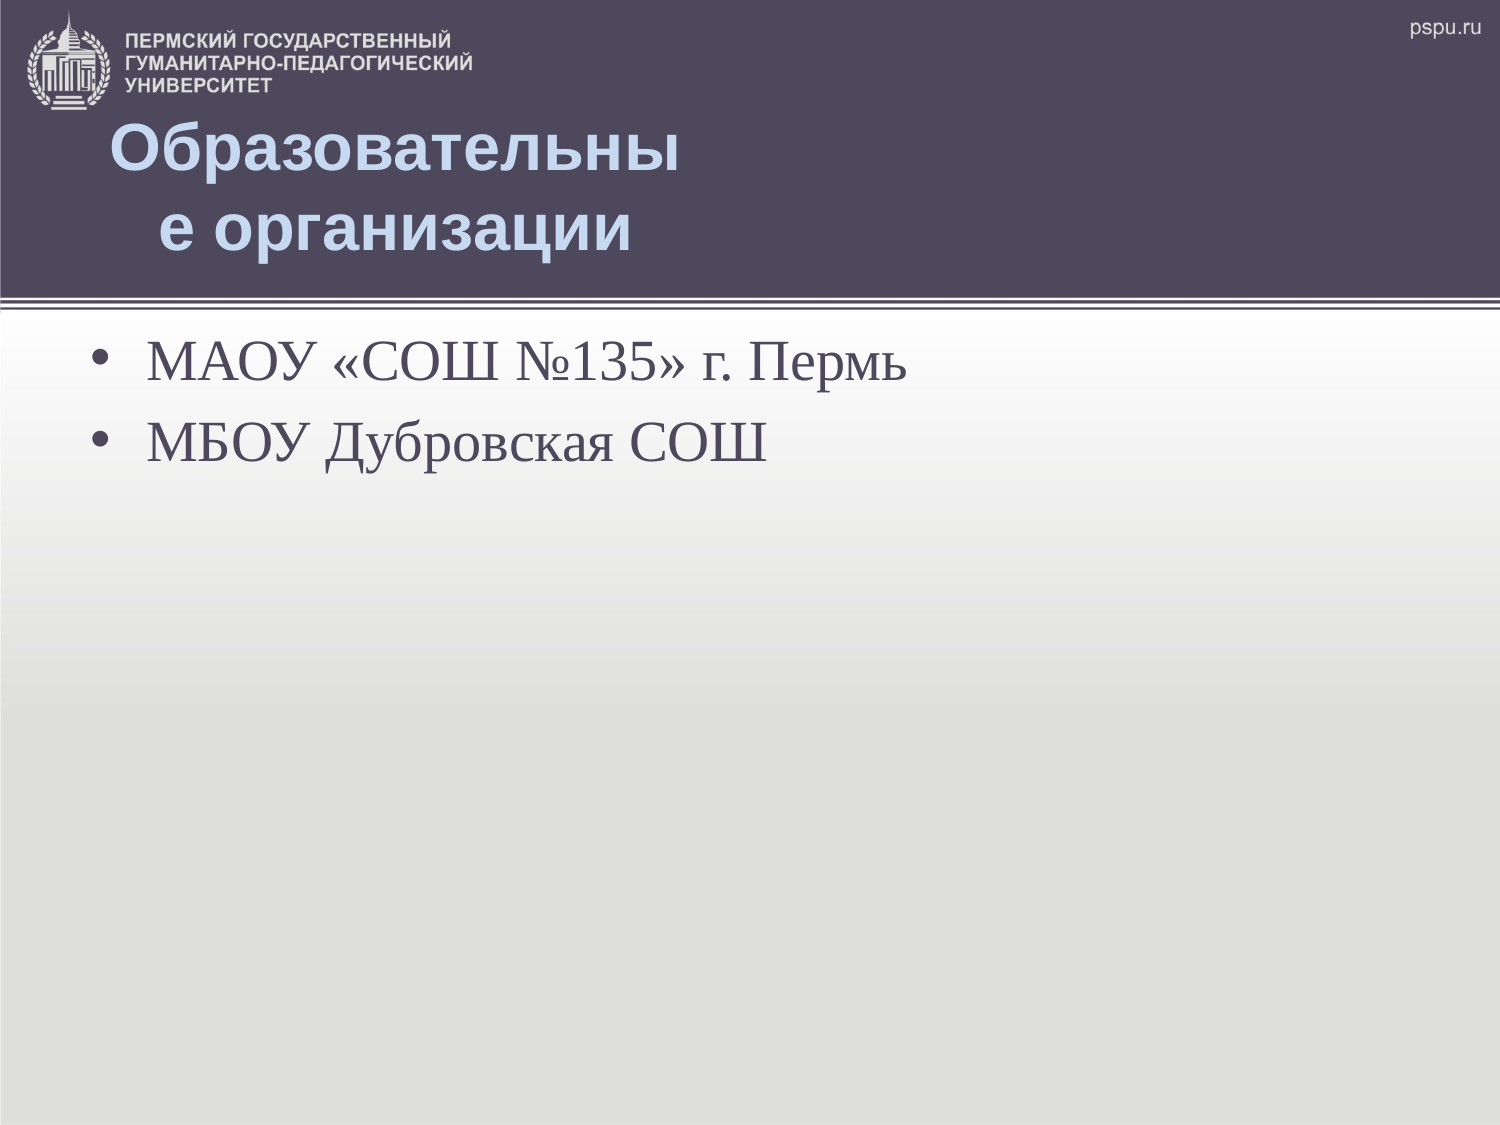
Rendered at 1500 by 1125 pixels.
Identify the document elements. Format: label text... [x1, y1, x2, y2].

title Образовательные организации [76, 89, 715, 278]
list МАОУ «СОШ №135» г. Пермь МБОУ Дубровская СОШ [74, 314, 1426, 1006]
picture [0, 0, 1500, 1125]
